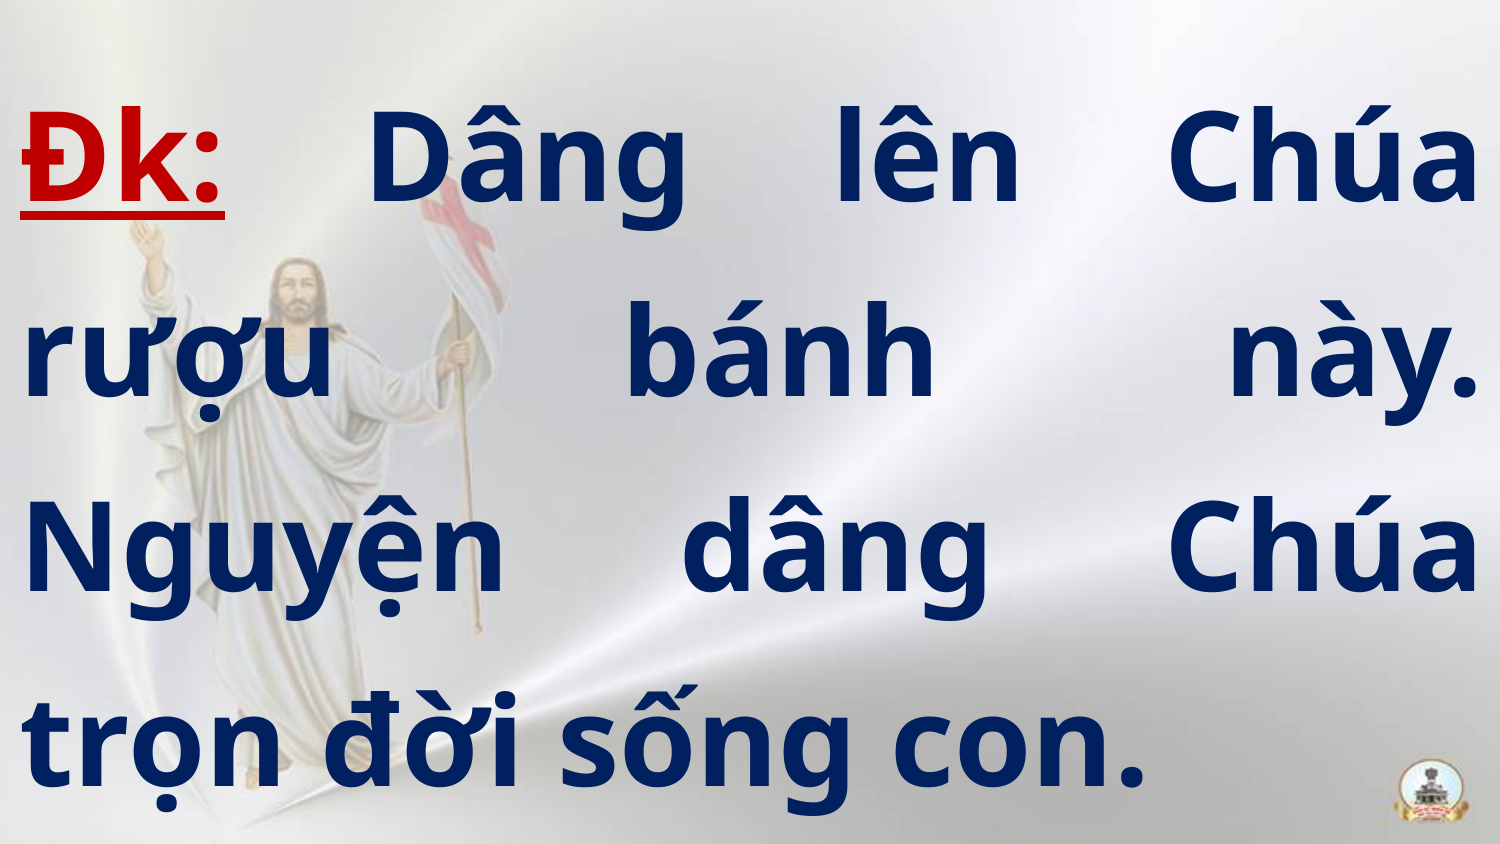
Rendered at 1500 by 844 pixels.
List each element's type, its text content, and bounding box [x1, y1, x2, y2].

list Đk: Dâng lên Chúa rượu bánh này. Nguyện dâng Chúa trọn đời sống con. [0, 0, 1500, 844]
